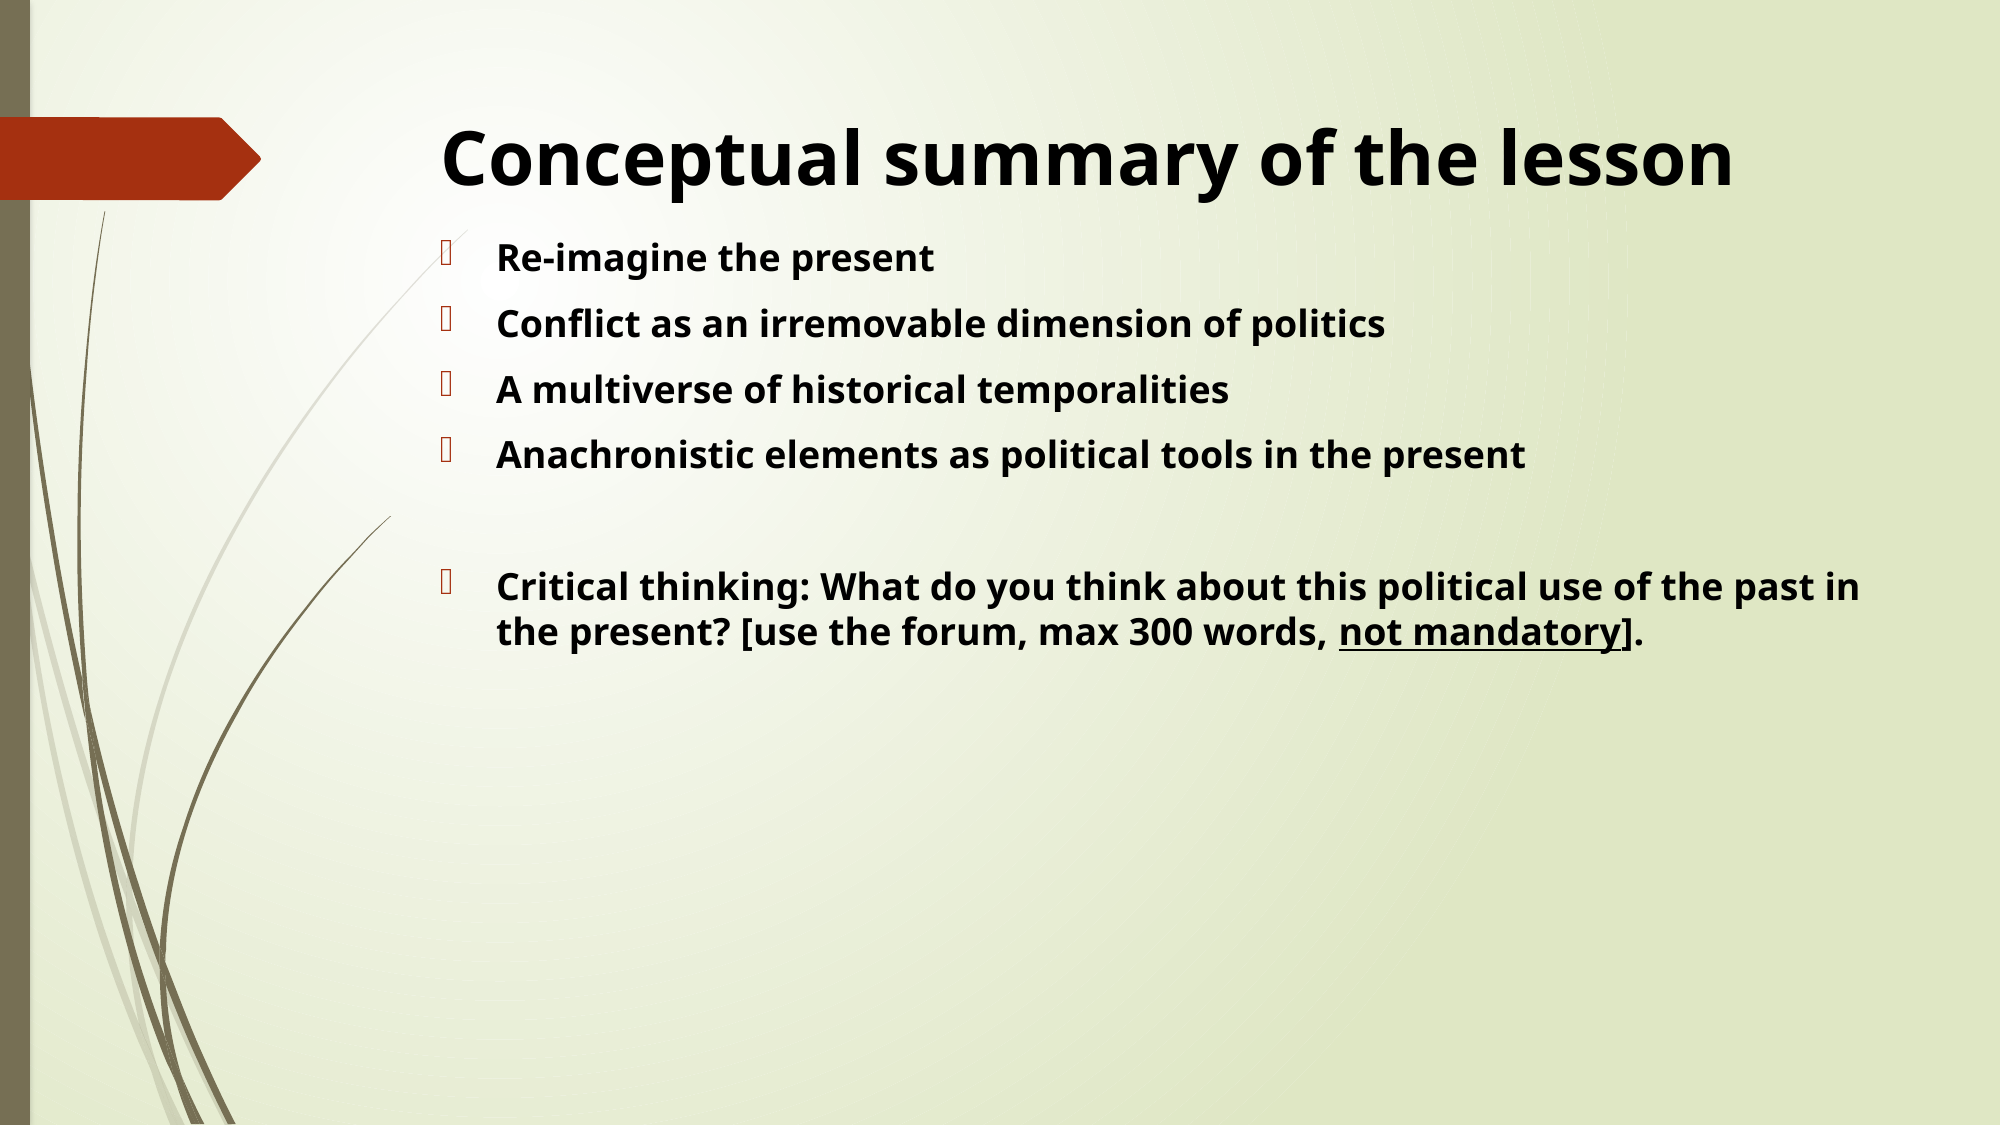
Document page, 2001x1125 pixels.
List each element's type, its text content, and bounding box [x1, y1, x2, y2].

list Re-imagine the present Conflict as an irremovable dimension of politics A multiverse of historical temporalities Anachronistic elements as political tools in the present Critical thinking: What do you think about this political use of the past in the present? [use the forum, max 300 words, not mandatory]. [424, 226, 1888, 970]
title Conceptual summary of the lesson [425, 102, 1888, 226]
